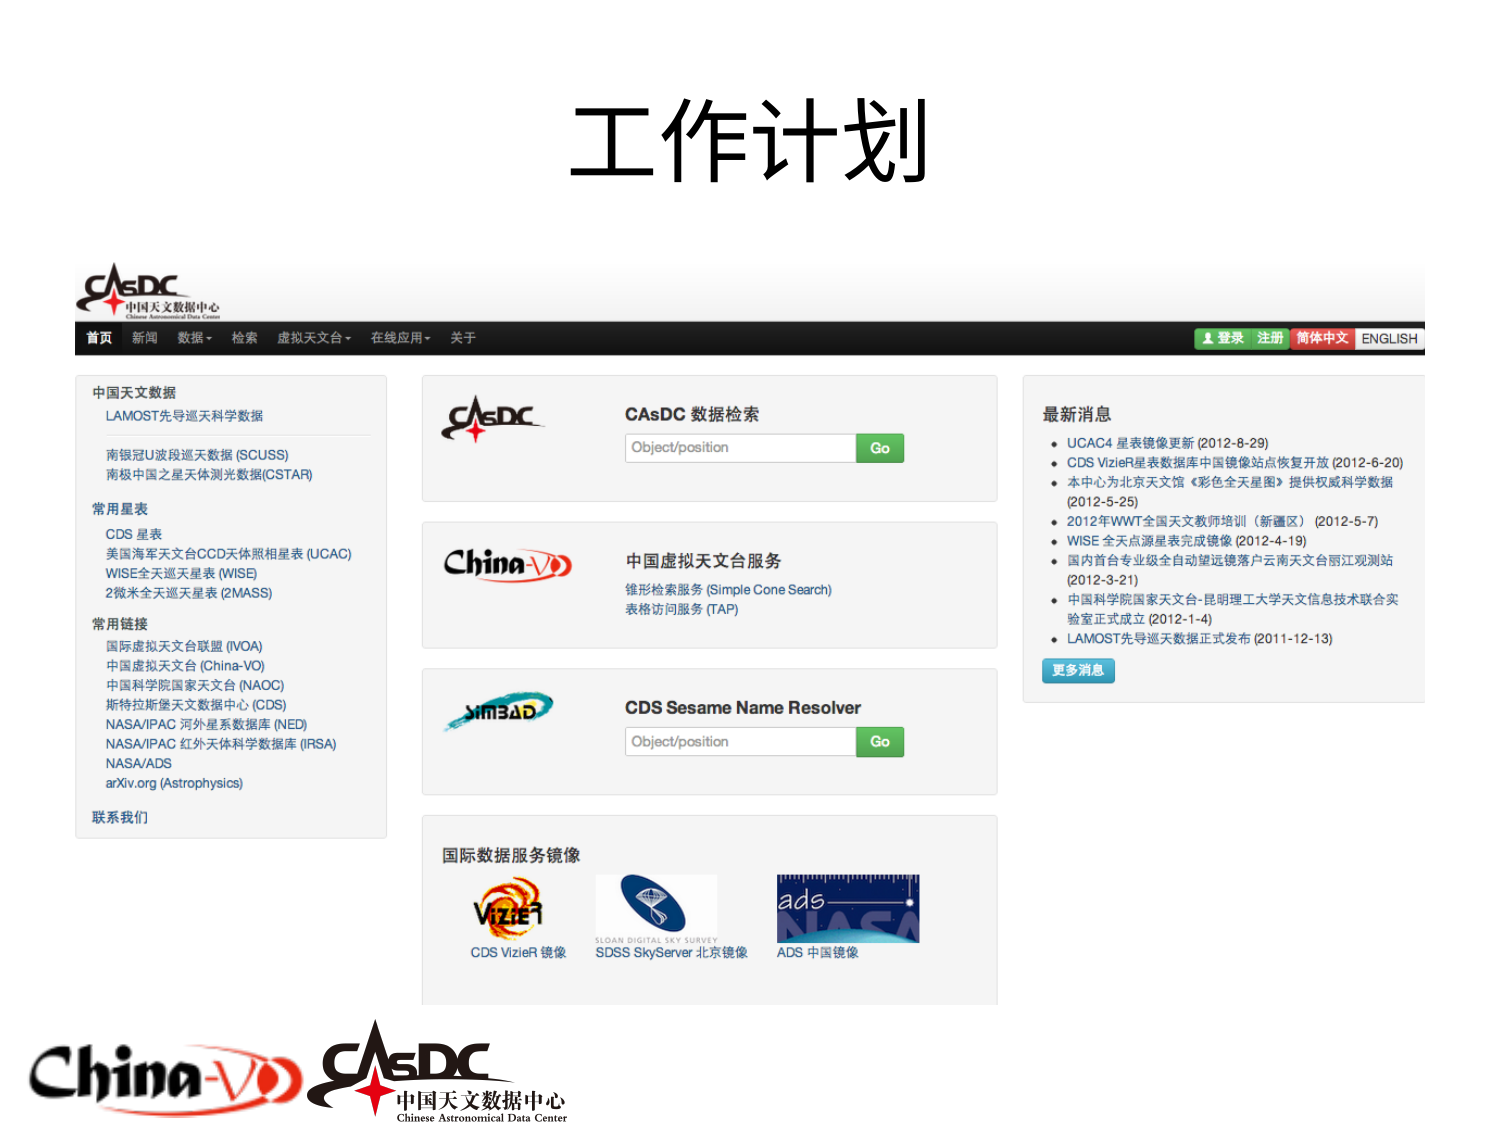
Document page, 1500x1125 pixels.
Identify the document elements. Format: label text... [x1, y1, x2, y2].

picture [24, 1019, 567, 1125]
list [74, 262, 1426, 1006]
title 工作计划 [75, 45, 1425, 233]
